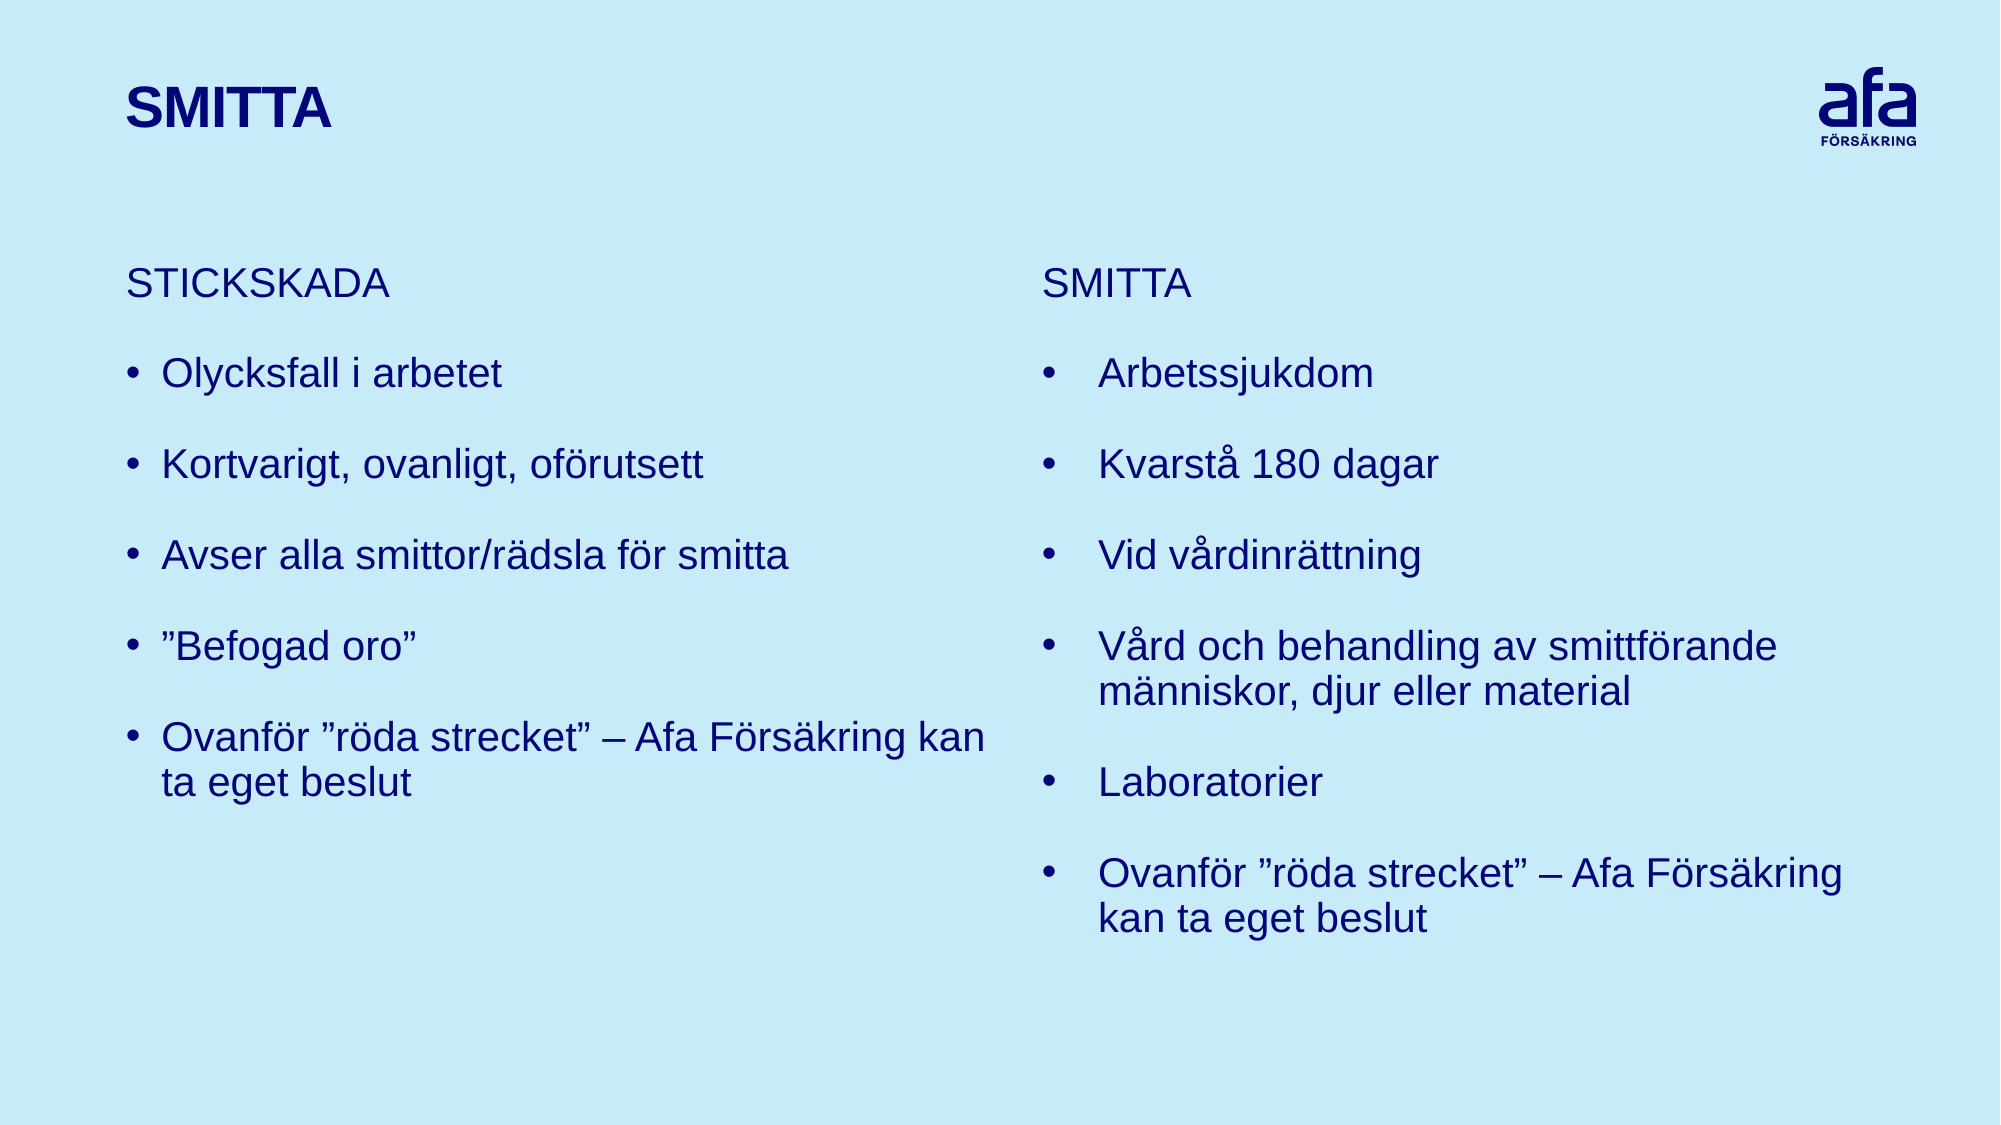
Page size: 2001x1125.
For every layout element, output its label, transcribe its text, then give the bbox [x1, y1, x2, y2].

title SMITTA [125, 69, 1764, 238]
picture [1819, 67, 1916, 146]
list STICKSKADA Olycksfall i arbetet Kortvarigt, ovanligt, oförutsett Avser alla smittor/rädsla för smitta ”Befogad oro” Ovanför ”röda strecket” – Afa Försäkring kan ta eget beslut [125, 261, 1000, 982]
list SMITTA Arbetssjukdom Kvarstå 180 dagar Vid vårdinrättning Vård och behandling av smittförande människor, djur eller material Laboratorier Ovanför ”röda strecket” – Afa Försäkring kan ta eget beslut [1041, 261, 1916, 982]
